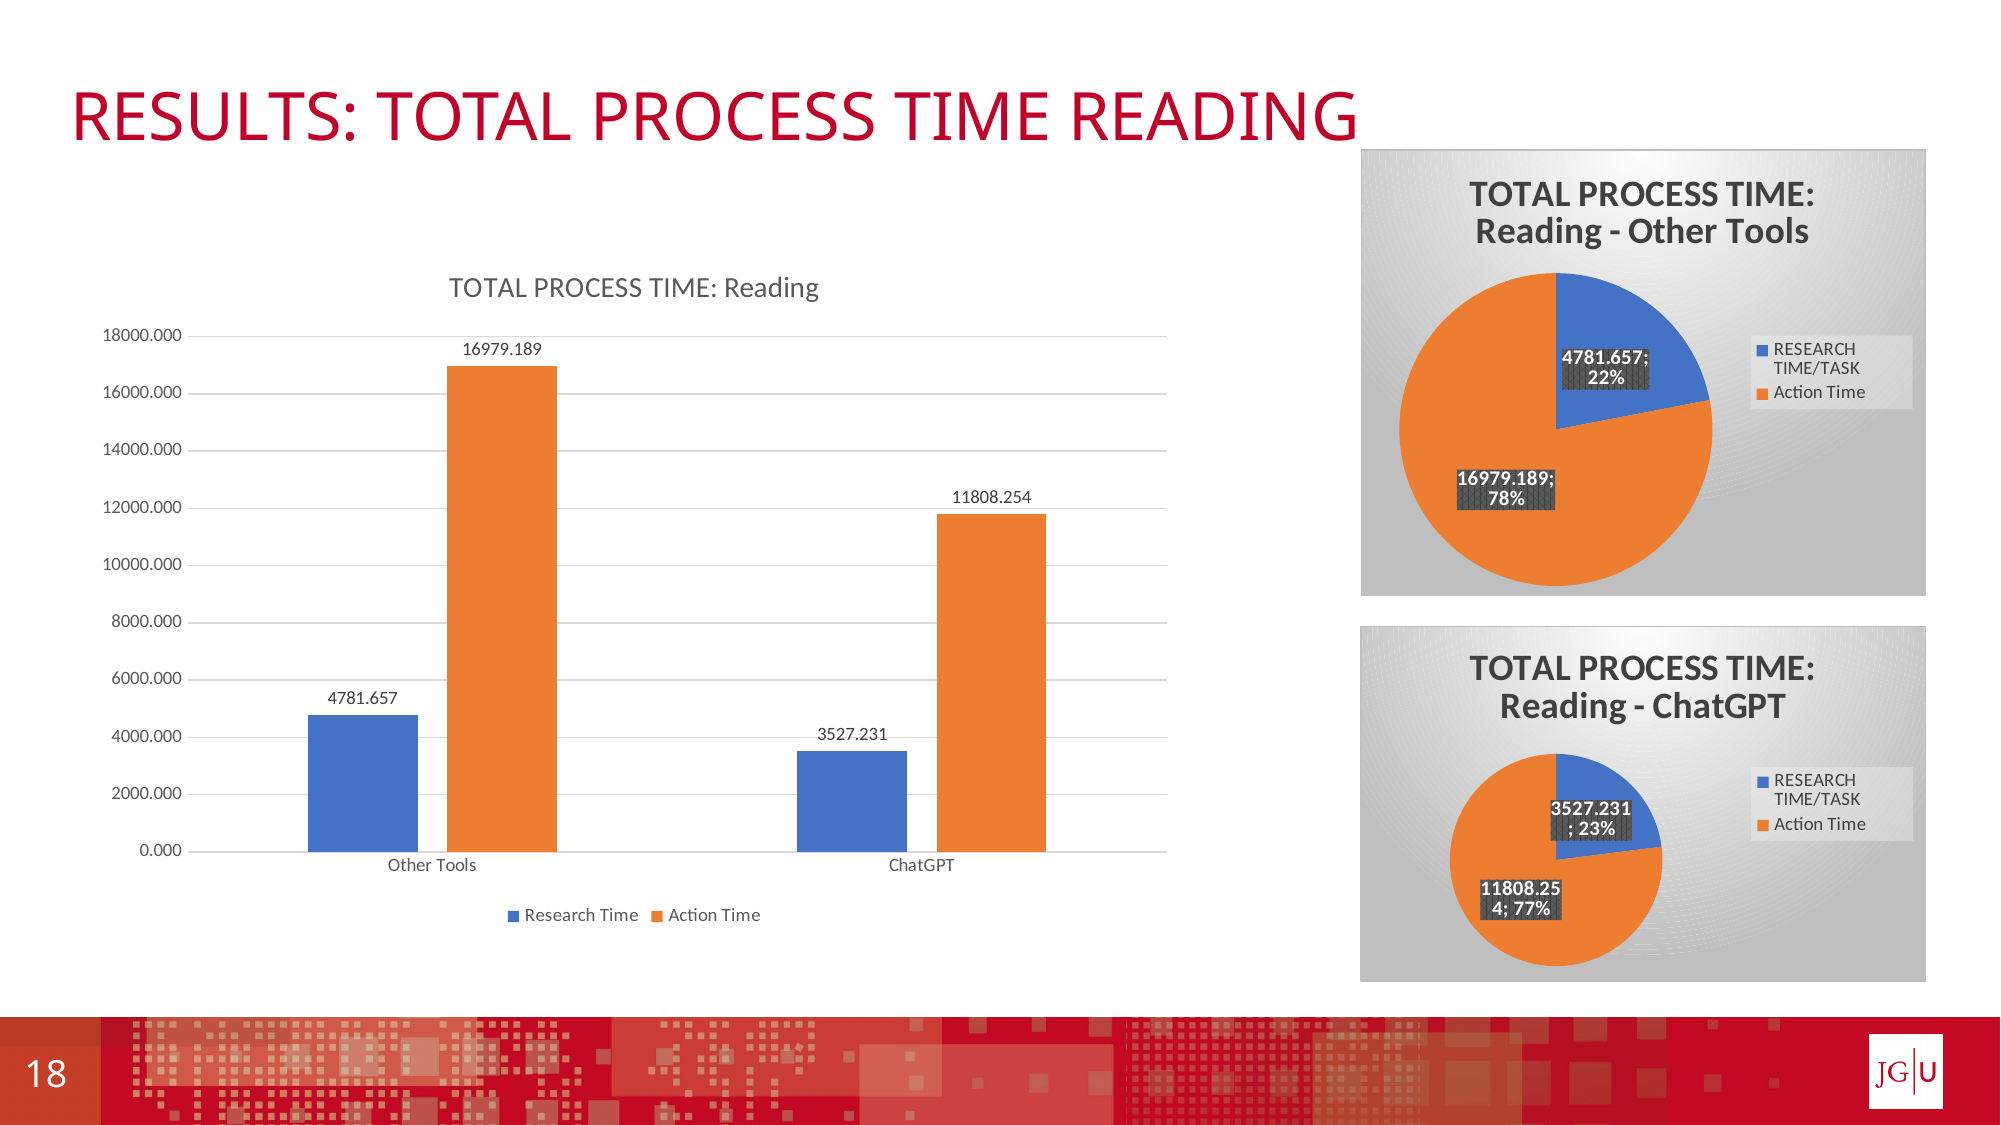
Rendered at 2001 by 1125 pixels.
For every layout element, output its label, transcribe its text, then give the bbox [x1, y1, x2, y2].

picture [0, 1017, 2000, 1125]
chart [79, 244, 1189, 932]
chart [1360, 149, 1926, 596]
title RESULTS: Total PROCESS TIME Reading [55, 75, 1863, 259]
chart [1360, 625, 1927, 982]
slide_number 18 [9, 1042, 127, 1103]
